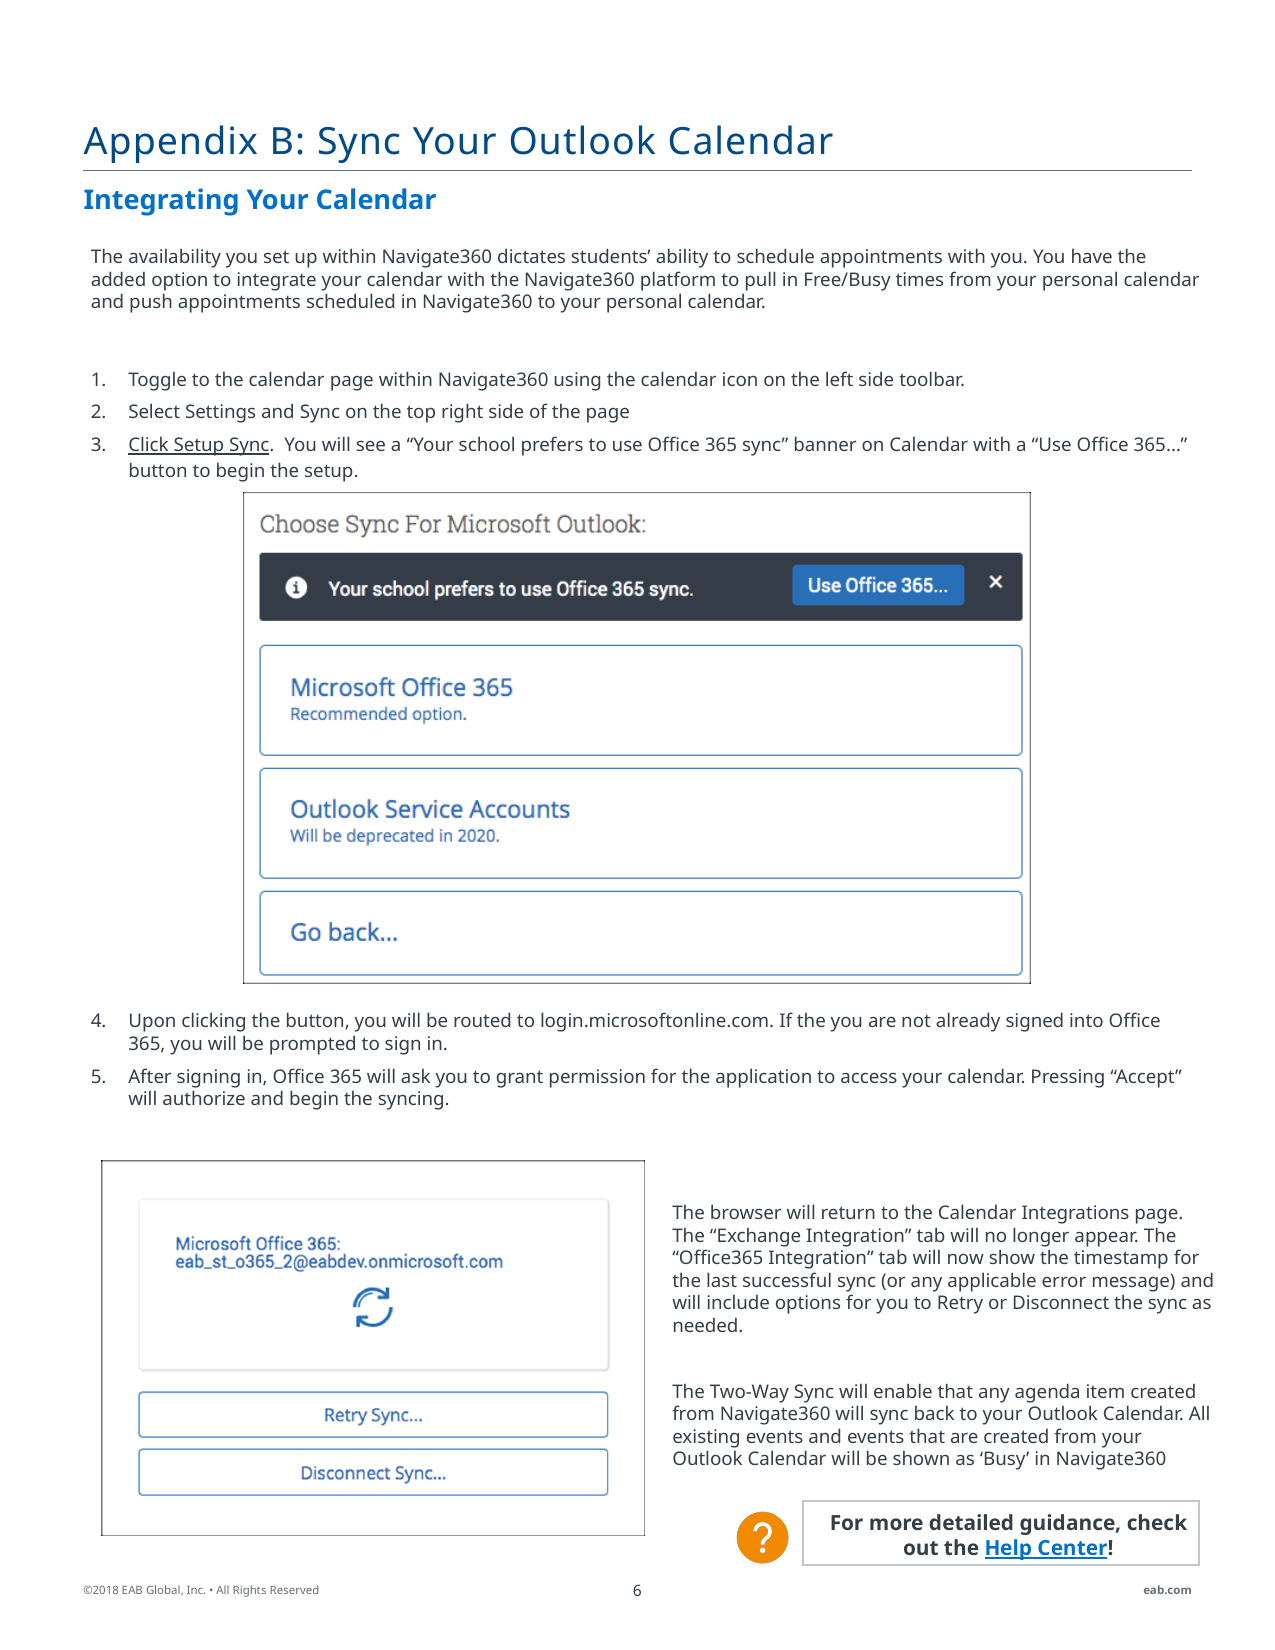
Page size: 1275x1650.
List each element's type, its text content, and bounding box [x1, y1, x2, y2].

picture [101, 1160, 645, 1536]
title Appendix B: Sync Your Outlook Calendar [83, 121, 1192, 163]
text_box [730, 1501, 1199, 1570]
text_box The availability you set up within Navigate360 dictates students’ ability to schedule appointments with you. You have the added option to integrate your calendar with the Navigate360 platform to pull in Free/Busy times from your personal calendar and push appointments scheduled in Navigate360 to your personal calendar. [90, 244, 1199, 313]
list Integrating Your Calendar [83, 182, 1192, 215]
text_box The browser will return to the Calendar Integrations page. The “Exchange Integration” tab will no longer appear. The “Office365 Integration” tab will now show the timestamp for the last successful sync (or any applicable error message) and will include options for you to Retry or Disconnect the sync as needed. The Two-Way Sync will enable that any agenda item created from Navigate360 will sync back to your Outlook Calendar. All existing events and events that are created from your Outlook Calendar will be shown as ‘Busy’ in Navigate360 [672, 1201, 1216, 1470]
text_box Toggle to the calendar page within Navigate360 using the calendar icon on the left side toolbar. Select Settings and Sync on the top right side of the page Click Setup Sync. You will see a “Your school prefers to use Office 365 sync” banner on Calendar with a “Use Office 365…” button to begin the setup. Upon clicking the button, you will be routed to login.microsoftonline.com. If the you are not already signed into Office 365, you will be prompted to sign in. After signing in, Office 365 will ask you to grant permission for the application to access your calendar. Pressing “Accept” will authorize and begin the syncing. [90, 367, 1199, 1143]
picture [243, 492, 1031, 984]
